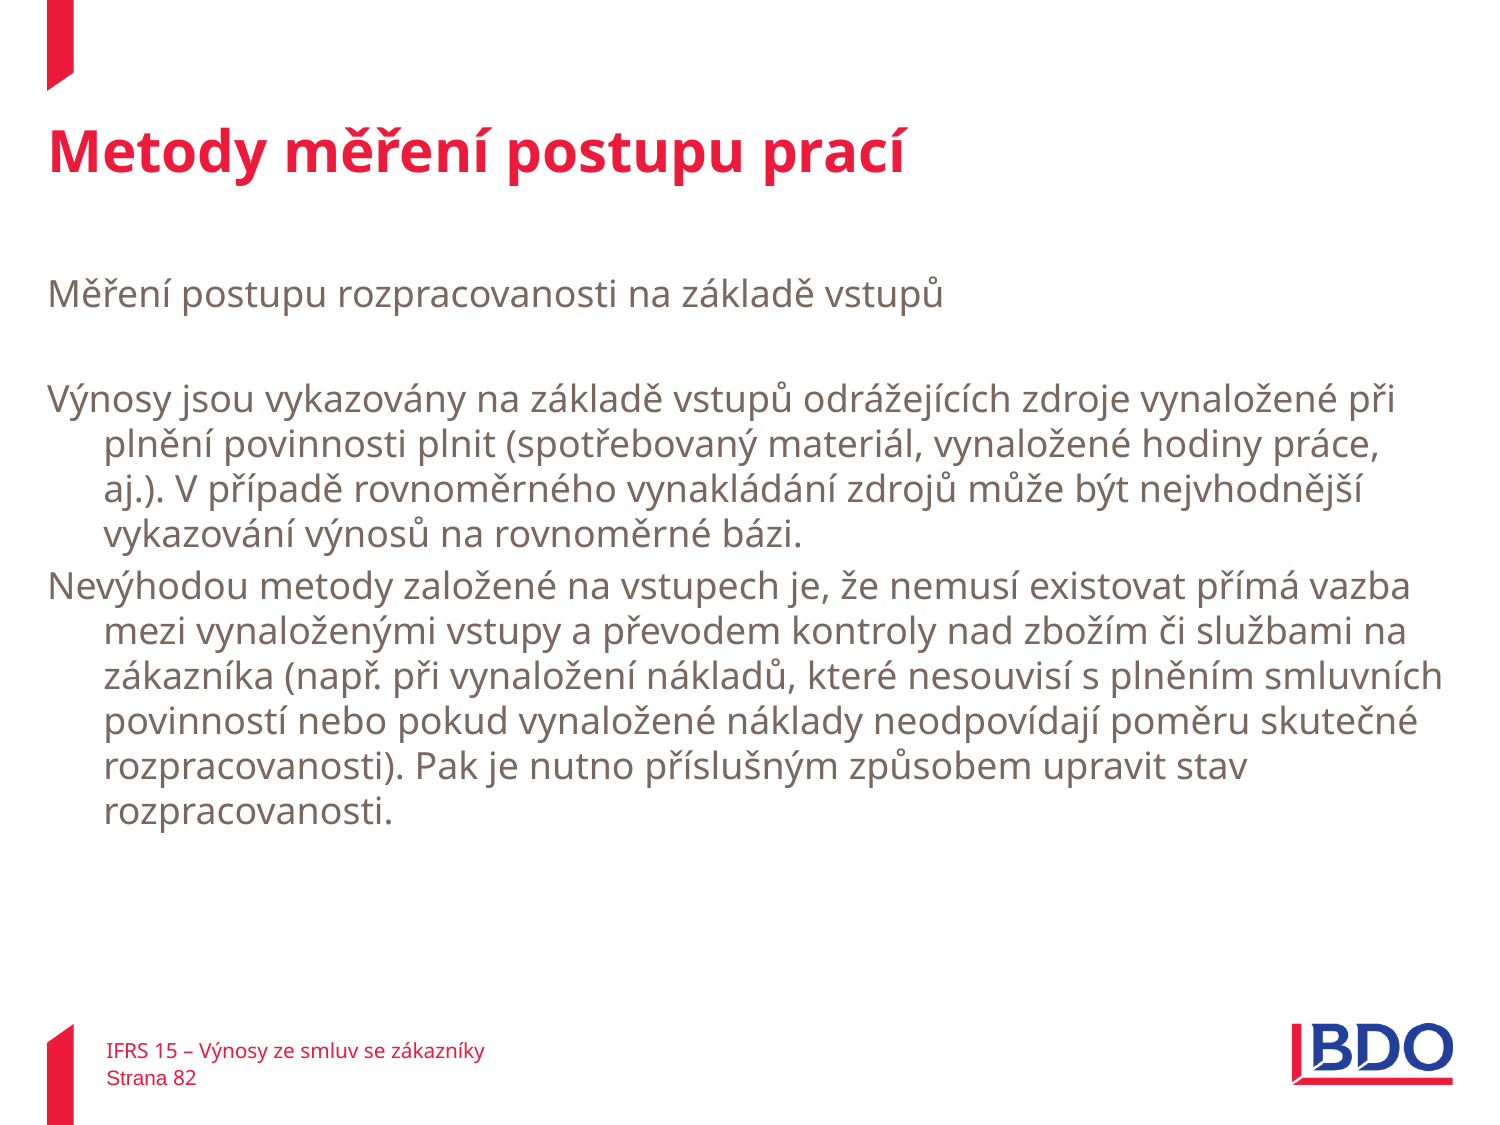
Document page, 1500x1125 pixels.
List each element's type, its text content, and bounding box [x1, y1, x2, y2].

picture [1292, 1023, 1453, 1085]
footer IFRS 15 – Výnosy ze smluv se zákazníky [106, 1037, 1205, 1065]
title Metody měření postupu prací [47, 110, 1453, 269]
list Měření postupu rozpracovanosti na základě vstupů Výnosy jsou vykazovány na základě vstupů odrážejících zdroje vynaložené při plnění povinnosti plnit (spotřebovaný materiál, vynaložené hodiny práce, aj.). V případě rovnoměrného vynakládání zdrojů může být nejvhodnější vykazování výnosů na rovnoměrné bázi. Nevýhodou metody založené na vstupech je, že nemusí existovat přímá vazba mezi vynaloženými vstupy a převodem kontroly nad zbožím či službami na zákazníka (např. při vynaložení nákladů, které nesouvisí s plněním smluvních povinností nebo pokud vynaložené náklady neodpovídají poměru skutečné rozpracovanosti). Pak je nutno příslušným způsobem upravit stav rozpracovanosti. [47, 269, 1453, 896]
slide_number Strana 82 [106, 1063, 457, 1092]
